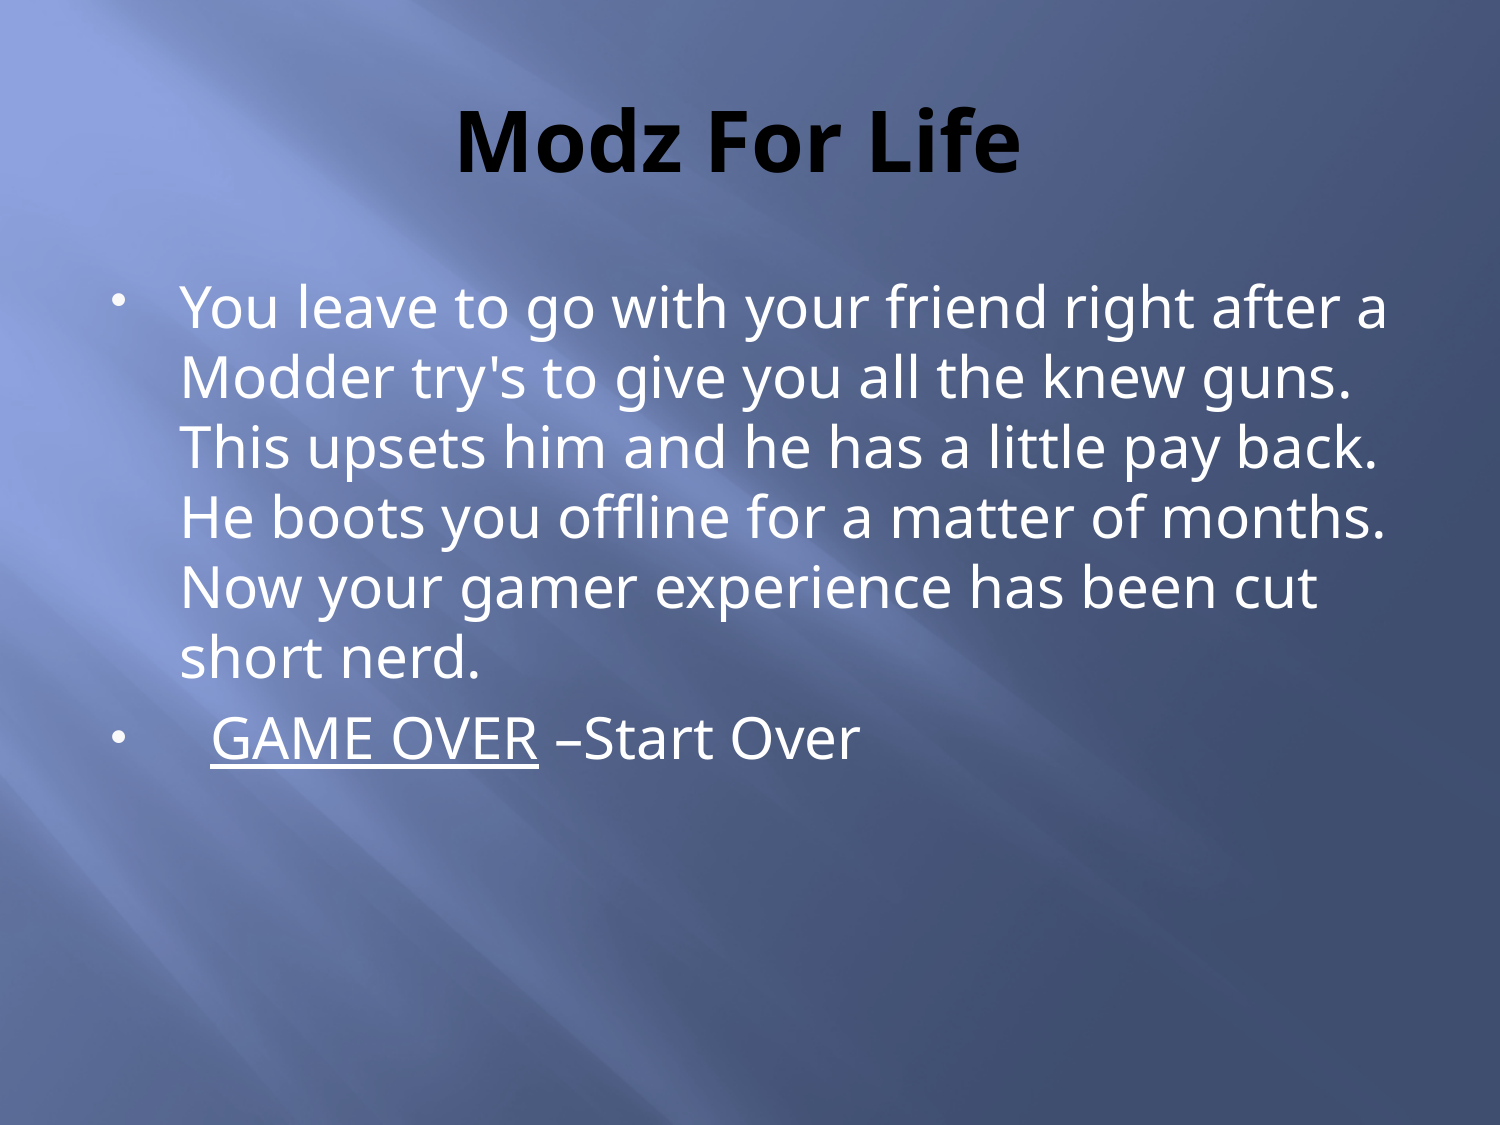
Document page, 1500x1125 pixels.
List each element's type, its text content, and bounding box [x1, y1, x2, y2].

title Modz For Life [75, 45, 1425, 233]
list You leave to go with your friend right after a Modder try's to give you all the knew guns. This upsets him and he has a little pay back. He boots you offline for a matter of months. Now your gamer experience has been cut short nerd. GAME OVER –Start Over [75, 262, 1425, 1035]
